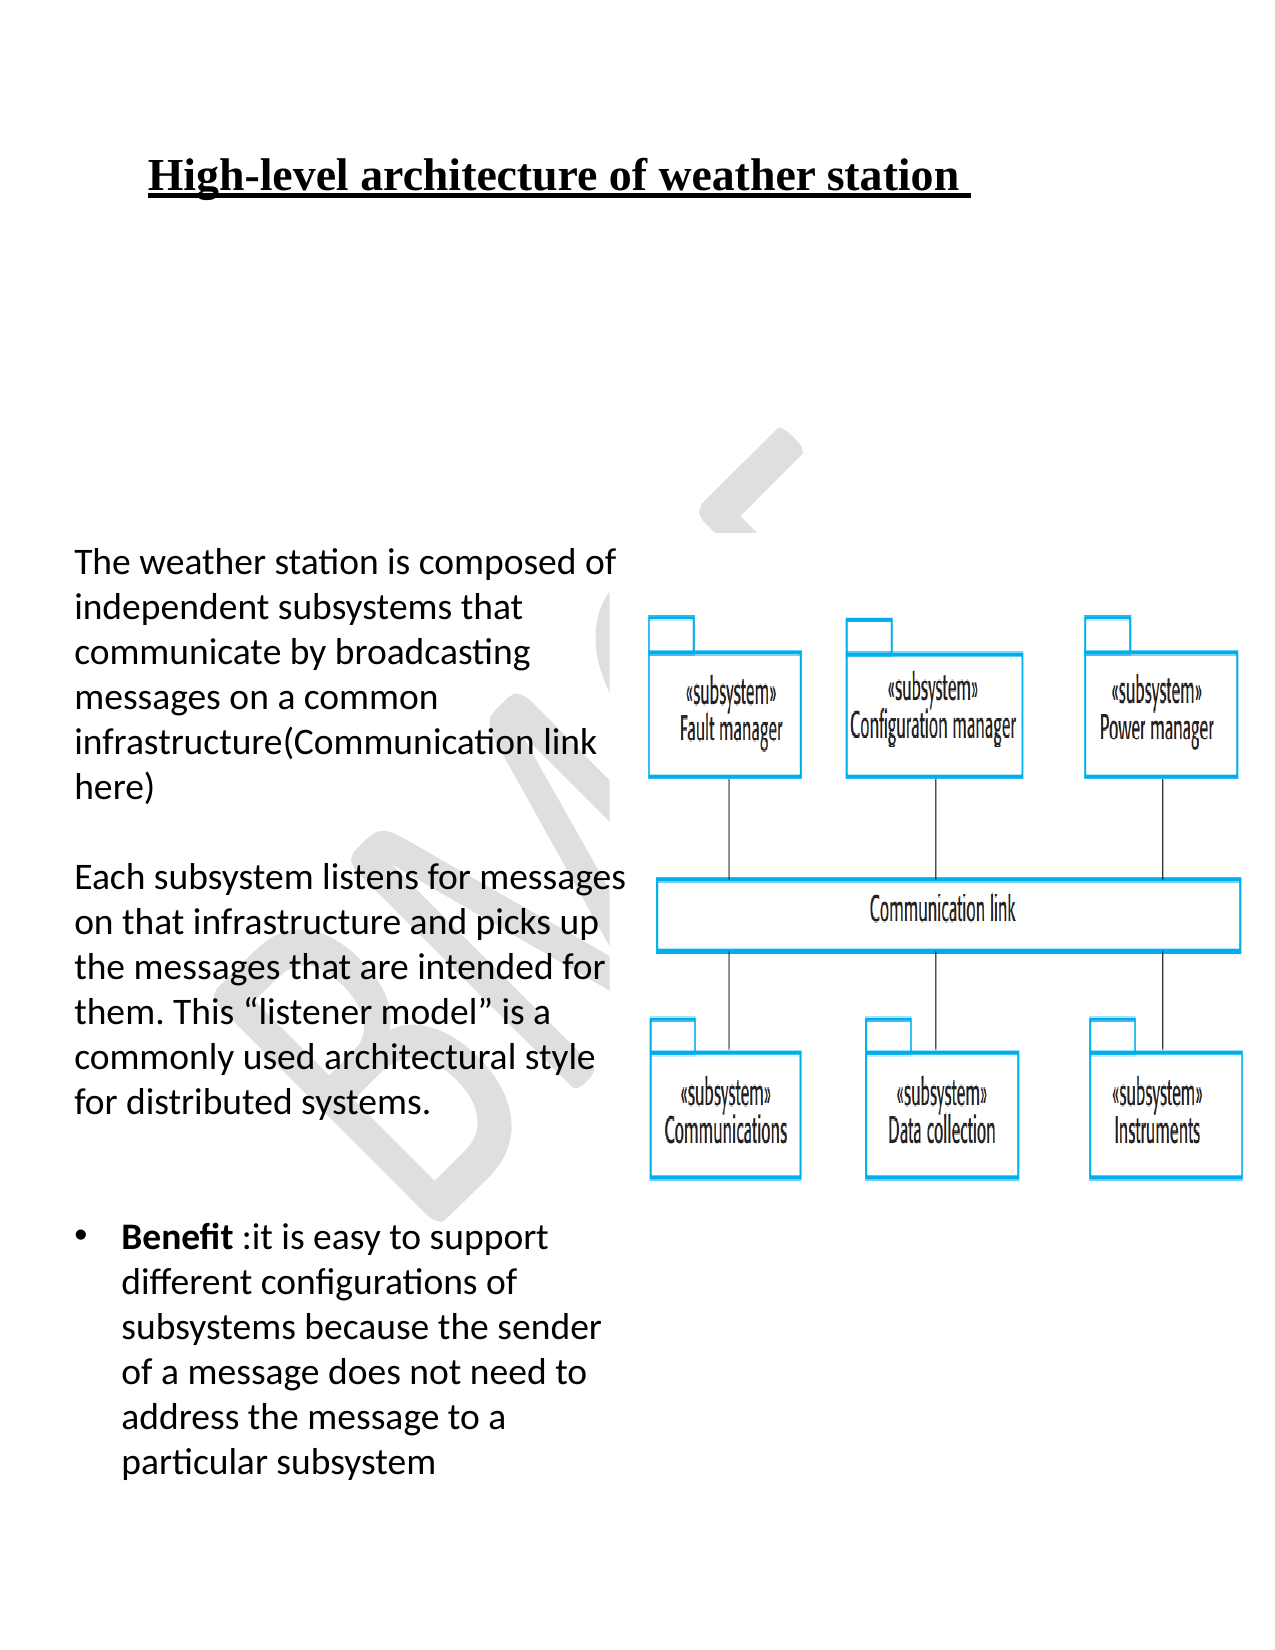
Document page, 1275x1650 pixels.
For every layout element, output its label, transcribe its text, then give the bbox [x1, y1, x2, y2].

text_box The weather station is composed of independent subsystems that communicate by broadcasting messages on a common infrastructure(Communication link here) Each subsystem listens for messages on that infrastructure and picks up the messages that are intended for them. This “listener model” is a commonly used architectural style for distributed systems. Benefit :it is easy to support different configurations of subsystems because the sender of a message does not need to address the message to a particular subsystem [59, 529, 649, 1490]
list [609, 532, 1275, 1278]
title High-level architecture of weather station [147, 144, 1128, 201]
